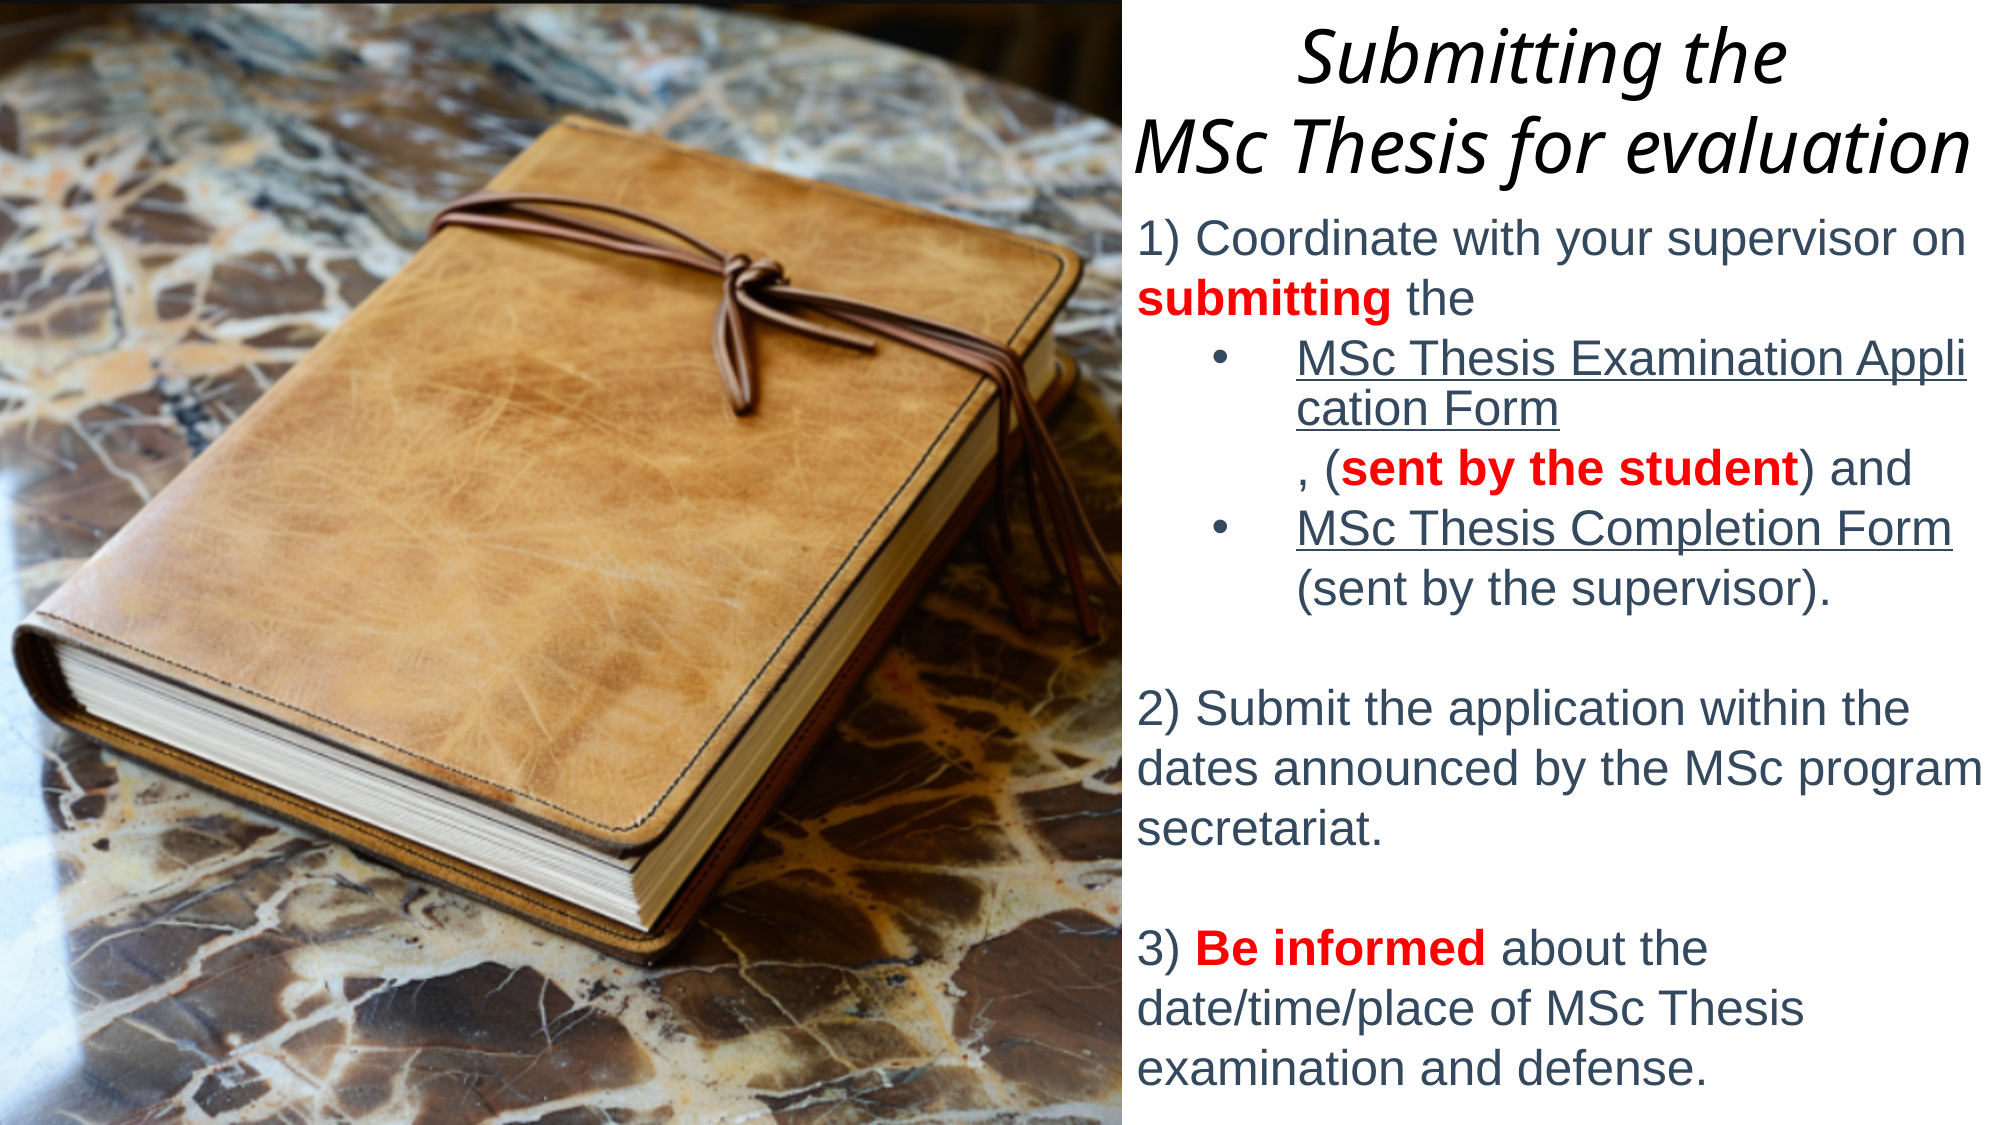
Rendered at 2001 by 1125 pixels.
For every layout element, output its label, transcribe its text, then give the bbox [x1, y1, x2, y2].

picture [0, 0, 1122, 1125]
text_box 1) Coordinate with your supervisor on submitting the MSc Thesis Examination Application Form, (sent by the student) and MSc Thesis Completion Form (sent by the supervisor). 2) Submit the application within the dates announced by the MSc program secretariat. 3) Be informed about the date/time/place of MSc Thesis examination and defense. [1122, 198, 2000, 1054]
text_box Submitting the MSc Thesis for evaluation [1122, 1, 2000, 197]
